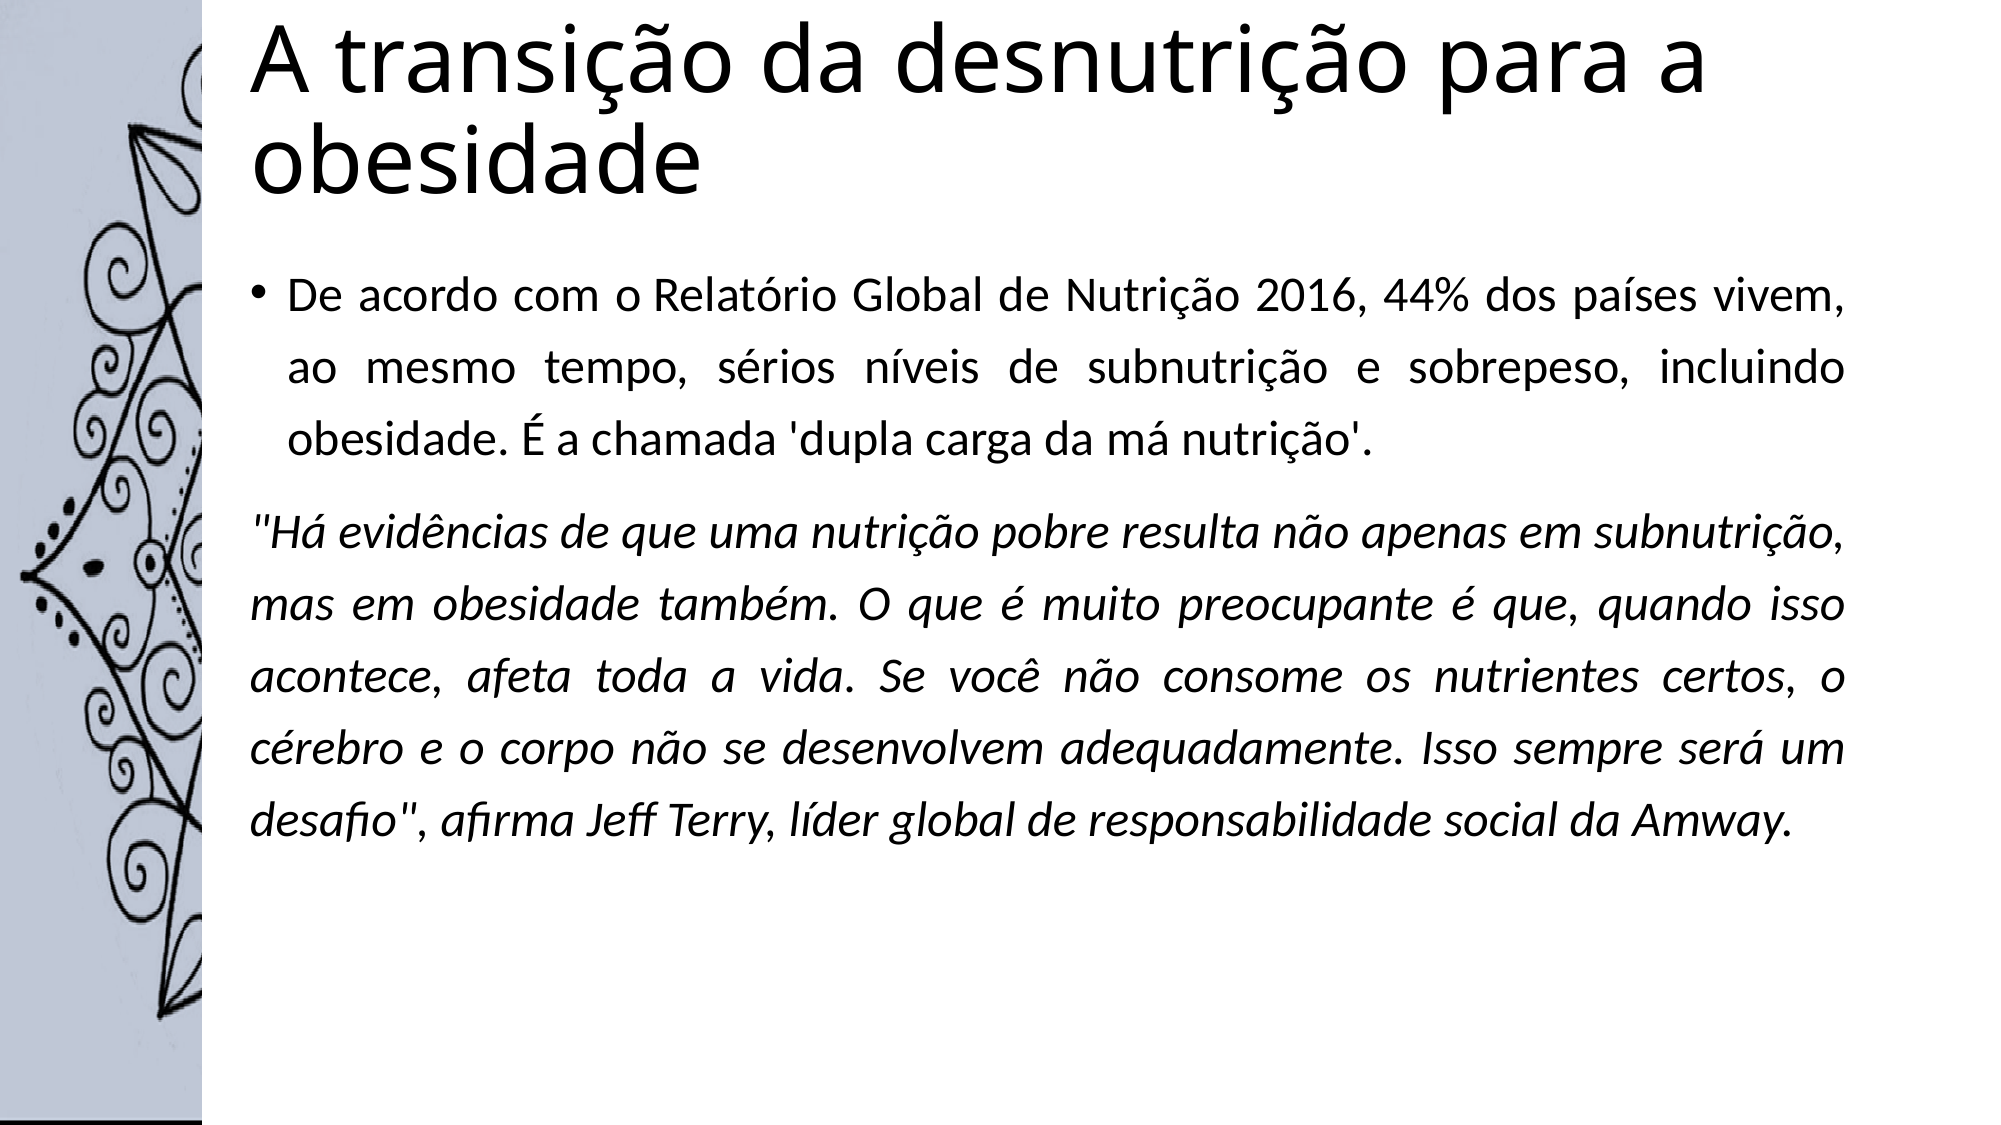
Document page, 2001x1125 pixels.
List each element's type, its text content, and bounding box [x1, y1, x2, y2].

list De acordo com o Relatório Global de Nutrição 2016, 44% dos países vivem, ao mesmo tempo, sérios níveis de subnutrição e sobrepeso, incluindo obesidade. É a chamada 'dupla carga da má nutrição'. "Há evidências de que uma nutrição pobre resulta não apenas em subnutrição, mas em obesidade também. O que é muito preocupante é que, quando isso acontece, afeta toda a vida. Se você não consome os nutrientes certos, o cérebro e o corpo não se desenvolvem adequadamente. Isso sempre será um desafio", afirma Jeff Terry, líder global de responsabilidade social da Amway. [235, 242, 1863, 1027]
title A transição da desnutrição para a obesidade [235, 4, 1863, 222]
picture [0, 0, 203, 1125]
